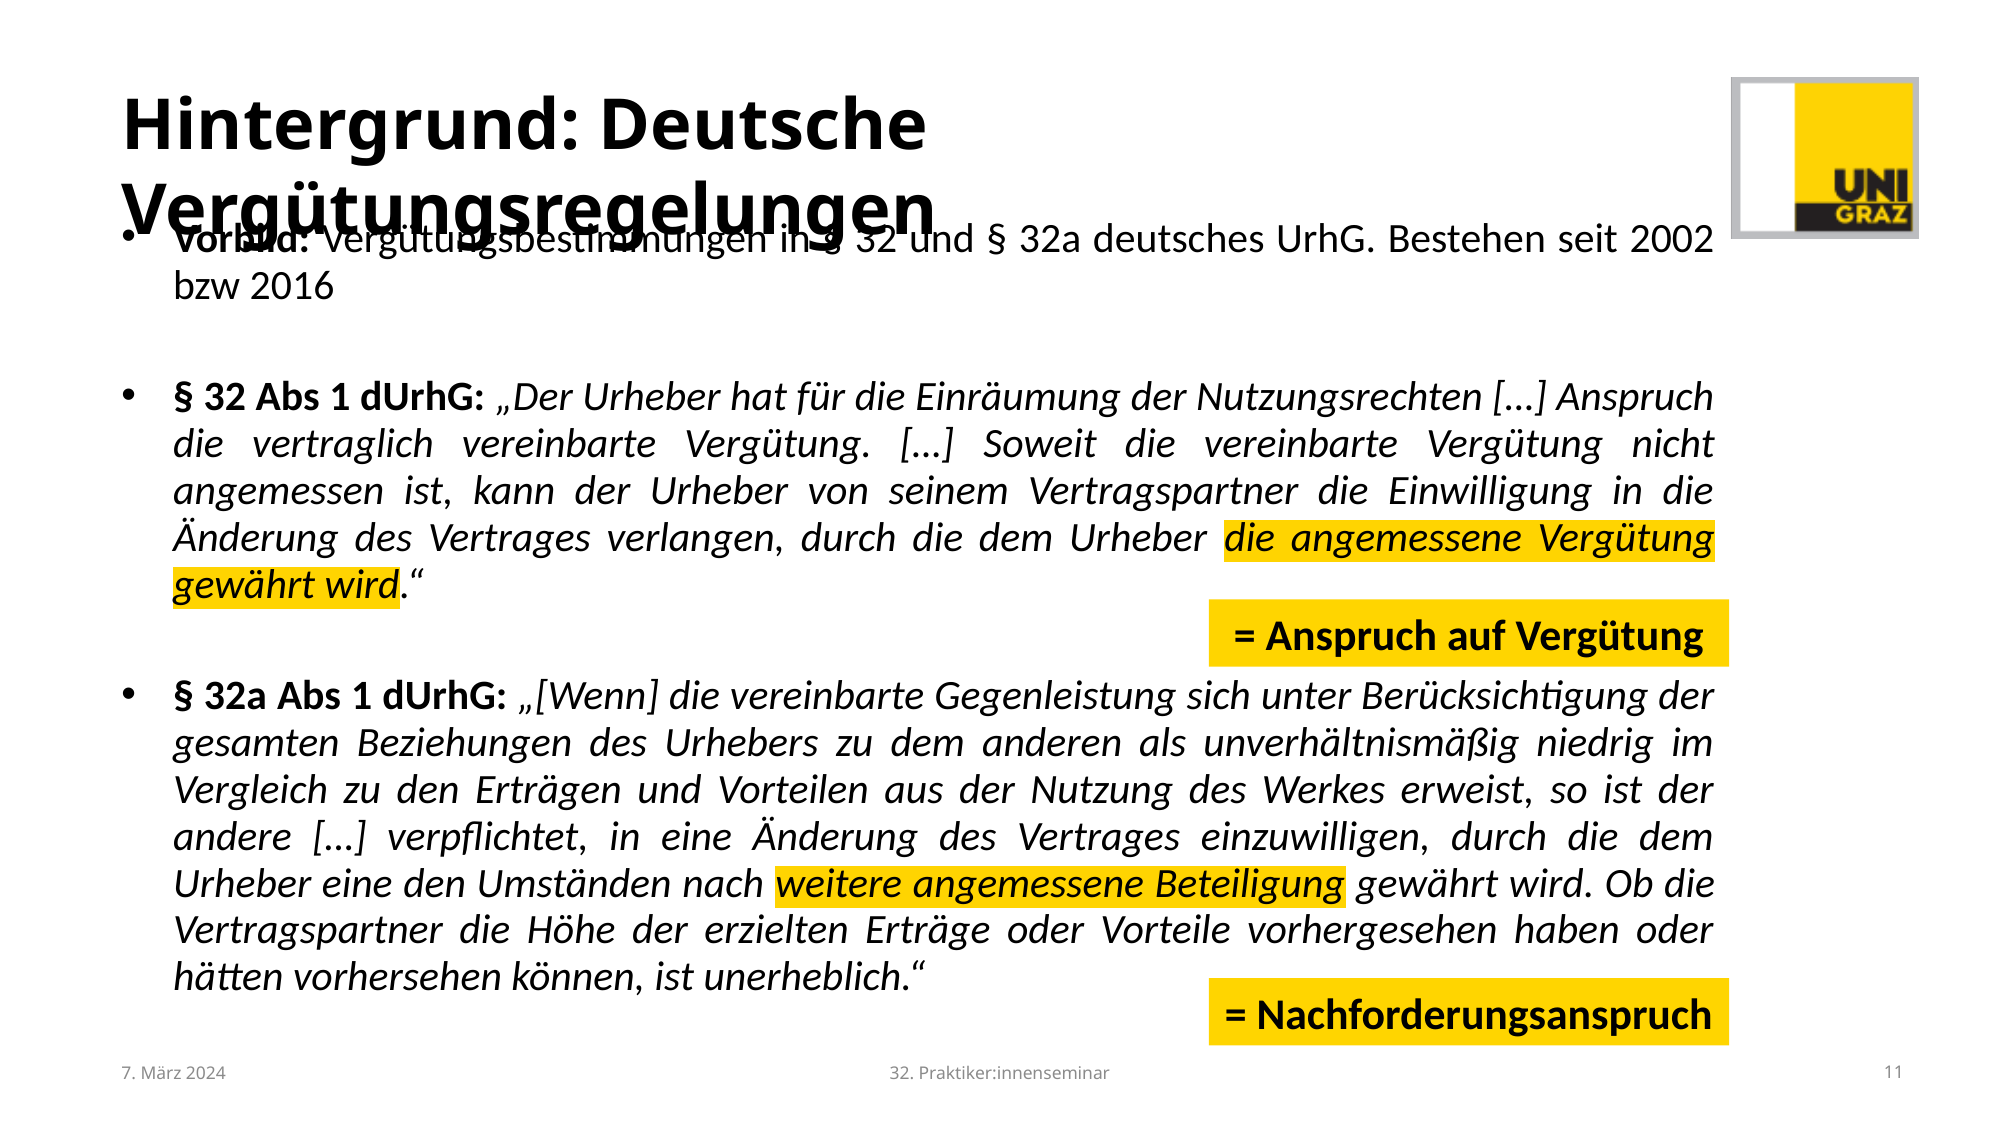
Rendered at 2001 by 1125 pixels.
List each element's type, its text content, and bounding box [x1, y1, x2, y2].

slide_number 11 [1600, 1042, 1919, 1103]
slide_number 7. März 2024 [106, 1042, 310, 1103]
text_box = Nachforderungsanspruch [1208, 978, 1730, 1046]
footer 32. Praktiker:innenseminar [662, 1042, 1338, 1103]
list Vorbild: Vergütungsbestimmungen in § 32 und § 32a deutsches UrhG. Bestehen seit 2002 bzw 2016 § 32 Abs 1 dUrhG: „Der Urheber hat für die Einräumung der Nutzungsrechten […] Anspruch die vertraglich vereinbarte Vergütung. […] Soweit die vereinbarte Vergütung nicht angemessen ist, kann der Urheber von seinem Vertragspartner die Einwilligung in die Änderung des Vertrages verlangen, durch die dem Urheber die angemessene Vergütung gewährt wird.“ § 32a Abs 1 dUrhG: „[Wenn] die vereinbarte Gegenleistung sich unter Berücksichtigung der gesamten Beziehungen des Urhebers zu dem anderen als unverhältnismäßig niedrig im Vergleich zu den Erträgen und Vorteilen aus der Nutzung des Werkes erweist, so ist der andere […] verpflichtet, in eine Änderung des Vertrages einzuwilligen, durch die dem Urheber eine den Umständen nach weitere angemessene Beteiligung gewährt wird. Ob die Vertragspartner die Höhe der erzielten Erträge oder Vorteile vorhergesehen haben oder hätten vorhersehen können, ist unerheblich.“ [106, 289, 1731, 1025]
title Hintergrund: Deutsche Vergütungsregelungen [106, 70, 1731, 289]
text_box = Anspruch auf Vergütung [1208, 599, 1730, 667]
